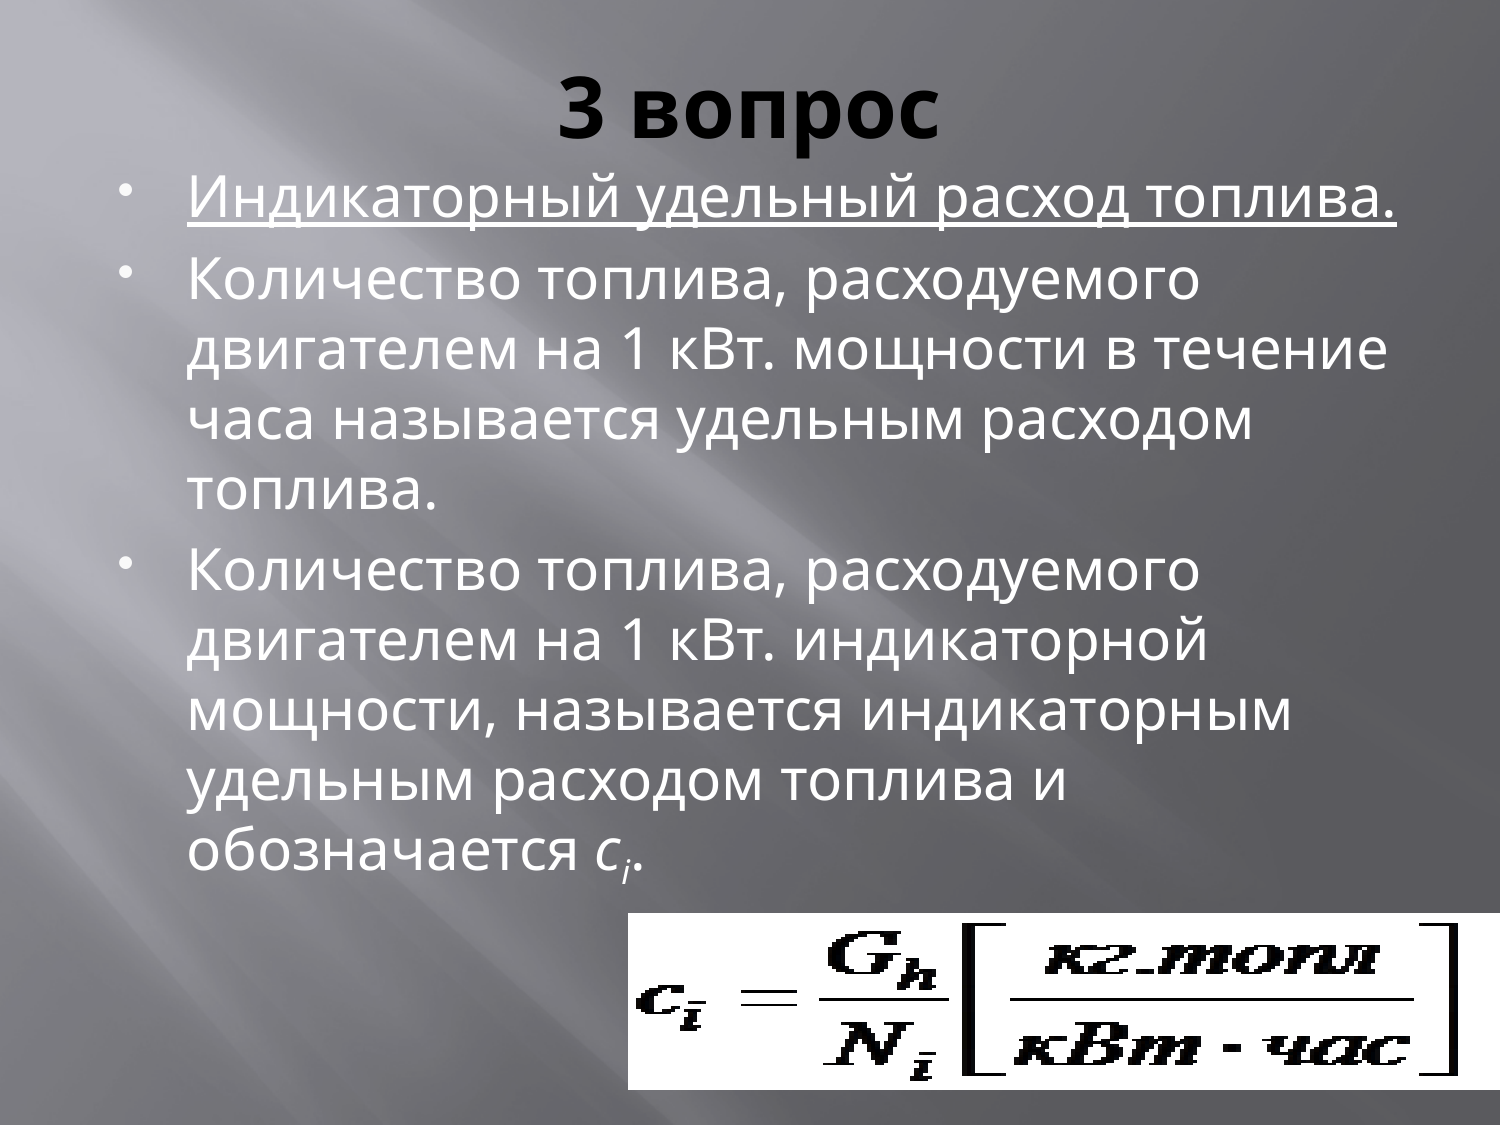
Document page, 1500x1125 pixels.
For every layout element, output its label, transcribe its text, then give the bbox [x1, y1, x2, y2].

list Индикаторный удельный расход топлива. Количество топлива, расходуемого двигателем на 1 кВт. мощности в течение часа называется удельным расходом топлива. Количество топлива, расходуемого двигателем на 1 кВт. индикаторной мощности, называется индикаторным удельным расходом топлива и обозначается сi. [82, 152, 1432, 1125]
title 3 вопрос [75, 45, 1425, 164]
picture [628, 913, 1500, 1091]
